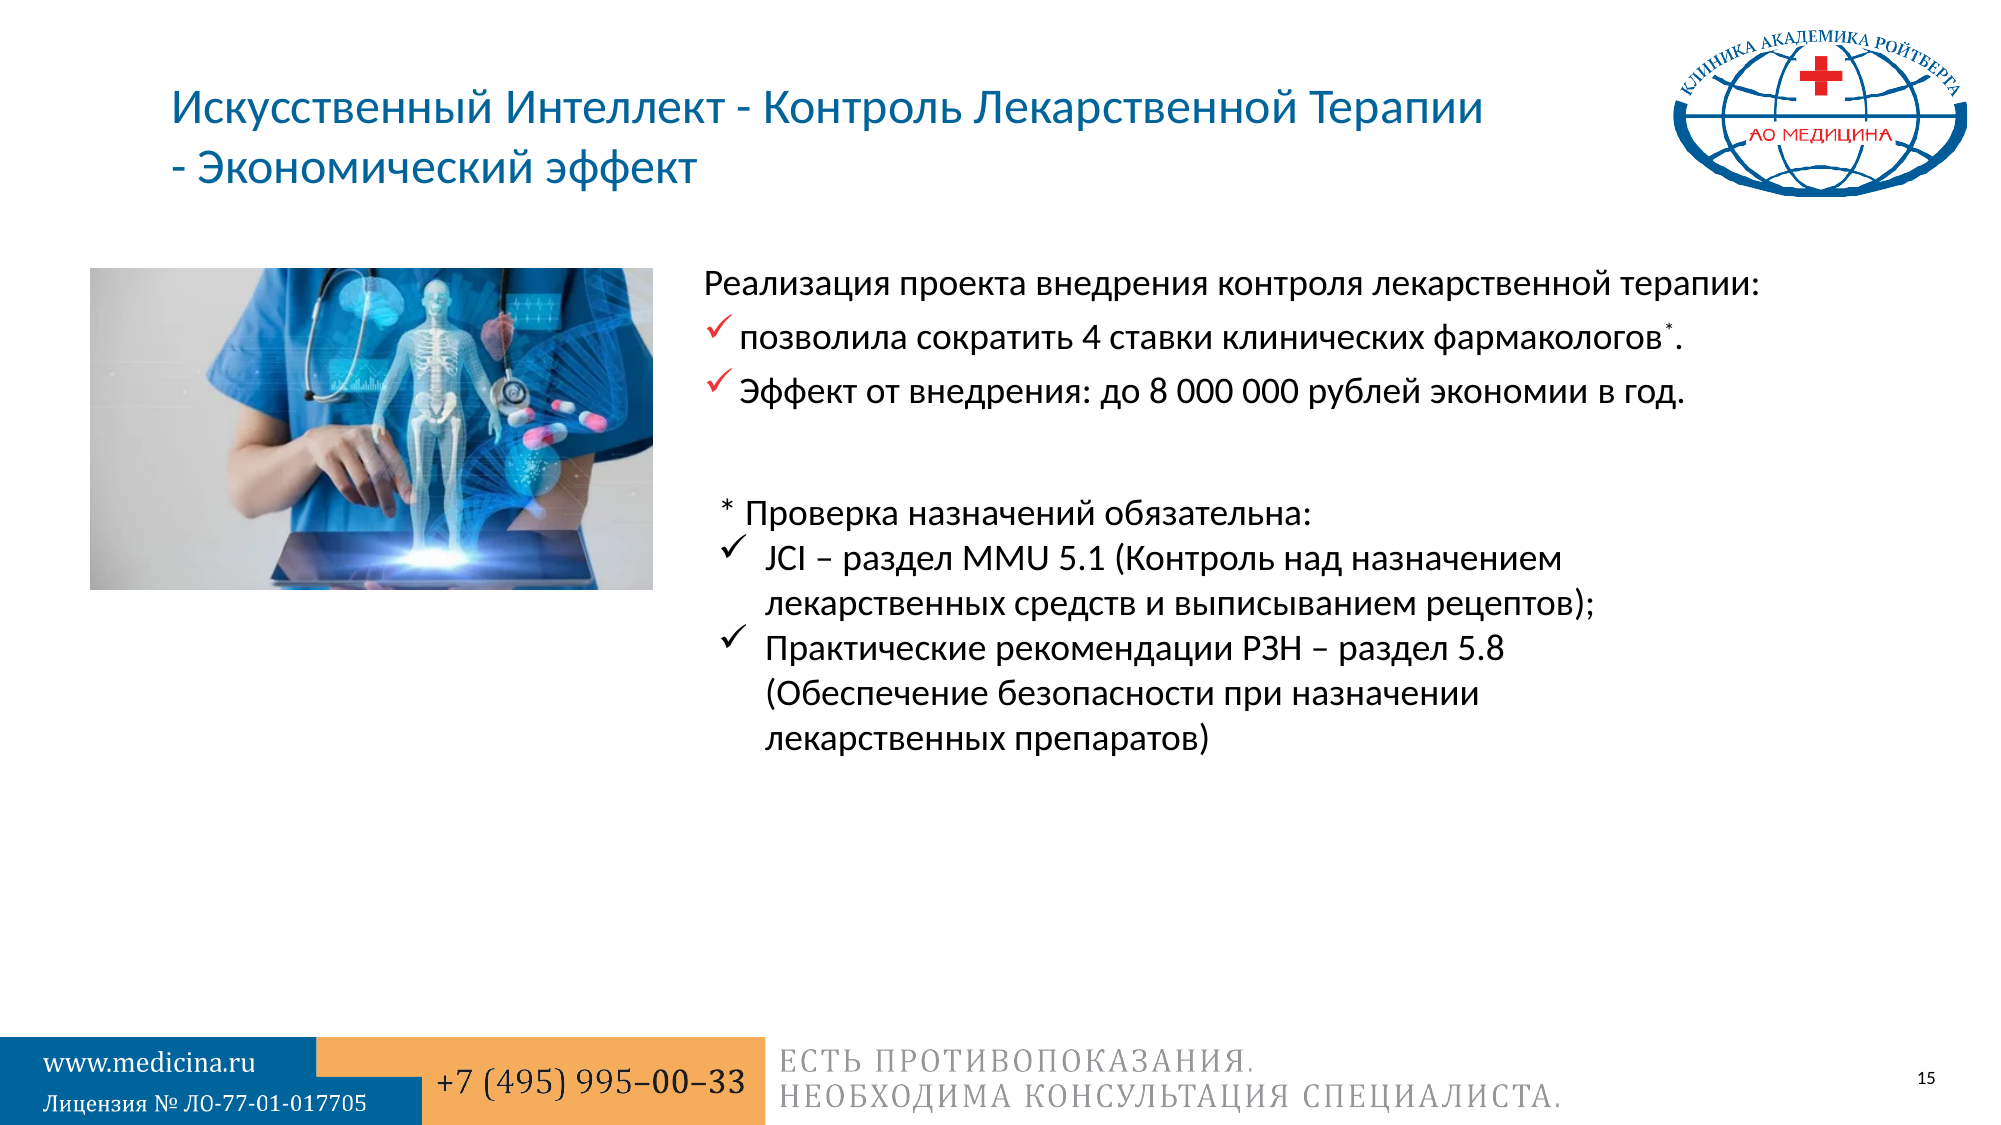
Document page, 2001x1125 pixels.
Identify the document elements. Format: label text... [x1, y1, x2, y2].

slide_number 15 [1484, 1046, 1951, 1107]
text_box * Проверка назначений обязательна: JCI – раздел MMU 5.1 (Контроль над назначением лекарственных средств и выписыванием рецептов); Практические рекомендации РЗН – раздел 5.8 (Обеспечение безопасности при назначении лекарственных препаратов) [703, 480, 1743, 810]
text_box [780, 1049, 1252, 1072]
text_box Реализация проекта внедрения контроля лекарственной терапии: позволила сократить 4 ставки клинических фармакологов*. Эффект от внедрения: до 8 000 000 рублей экономии в год. [689, 250, 1797, 599]
text_box [780, 1084, 1559, 1113]
text_box [1673, 30, 1968, 197]
picture [90, 268, 653, 590]
text_box Искусственный Интеллект - Контроль Лекарственной Терапии - Экономический эффект [156, 66, 1520, 202]
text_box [0, 1036, 766, 1125]
